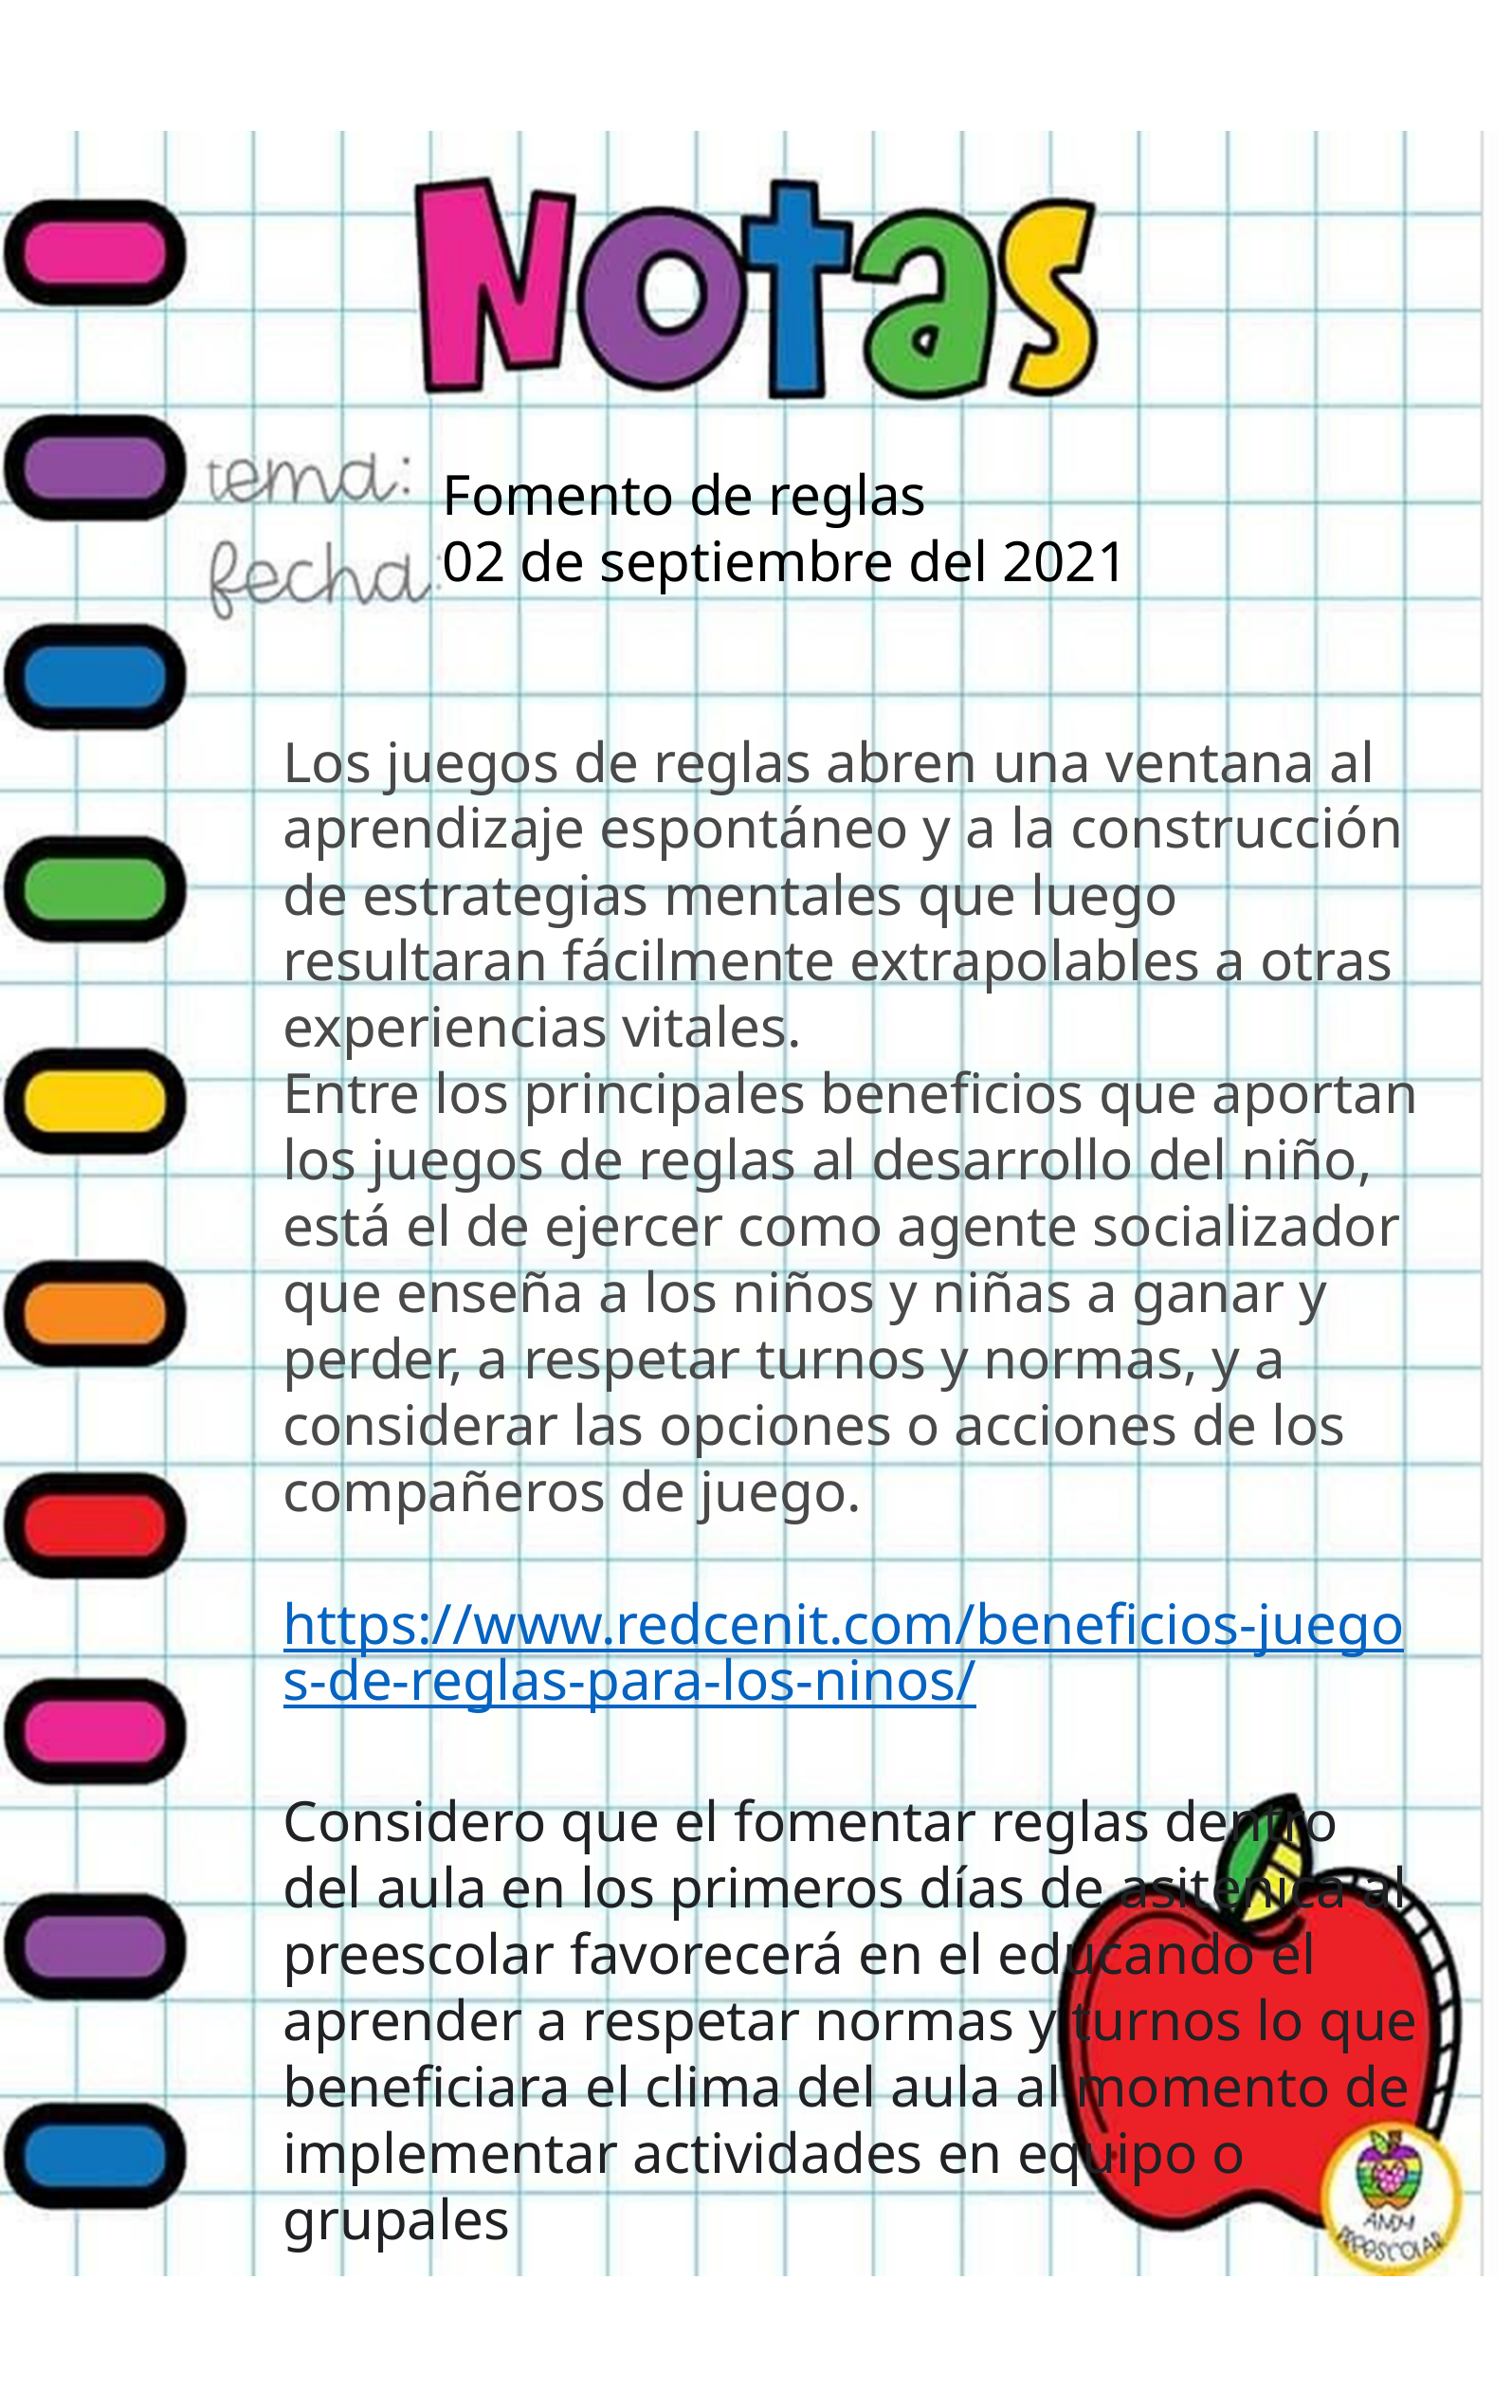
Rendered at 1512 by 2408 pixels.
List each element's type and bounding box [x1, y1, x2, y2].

picture [0, 131, 1512, 2276]
